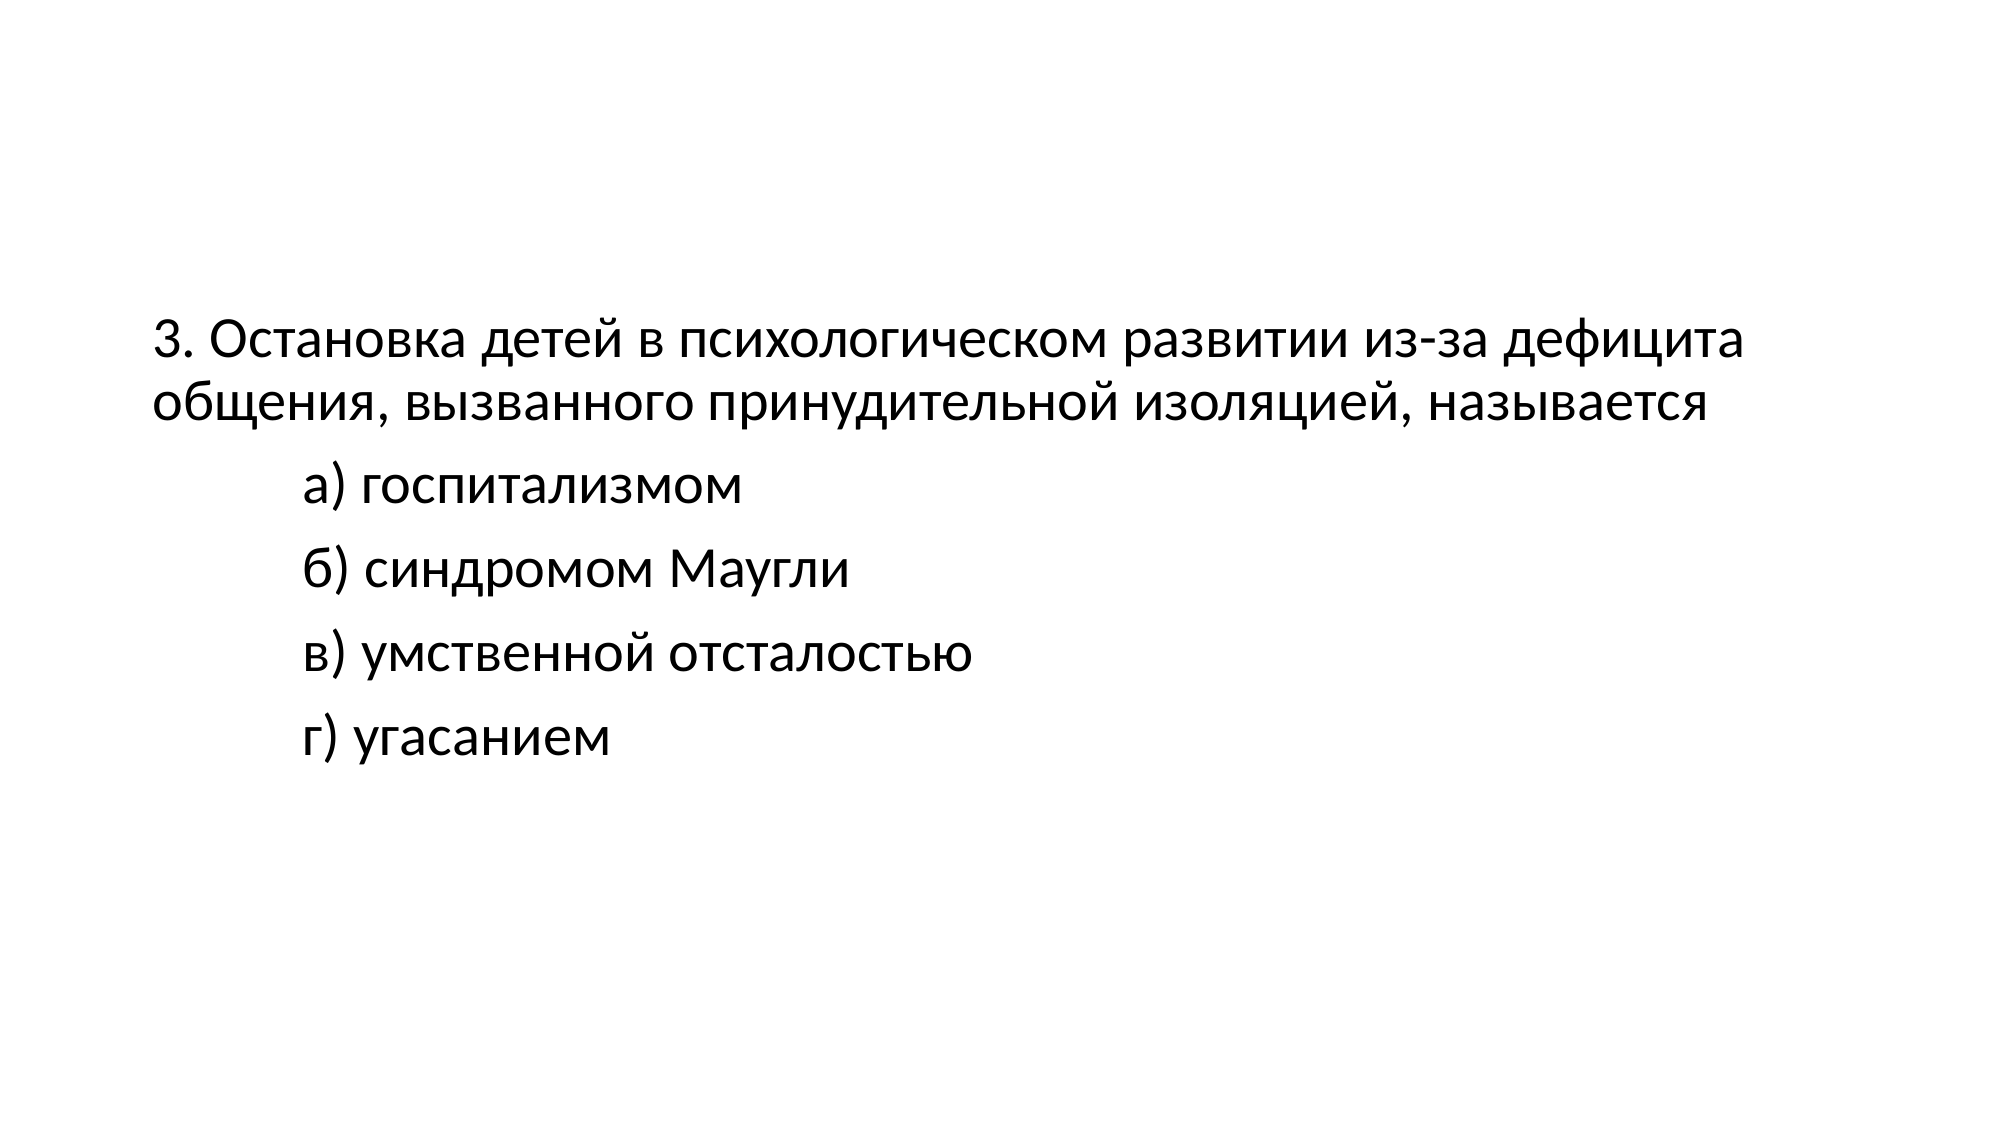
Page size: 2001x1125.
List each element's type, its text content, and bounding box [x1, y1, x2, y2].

list 3. Остановка детей в психологическом развитии из-за дефицита общения, вызванного принудительной изоляцией, называется а) госпитализмом б) синдромом Маугли в) умственной отсталостью г) угасанием [137, 299, 1863, 1014]
